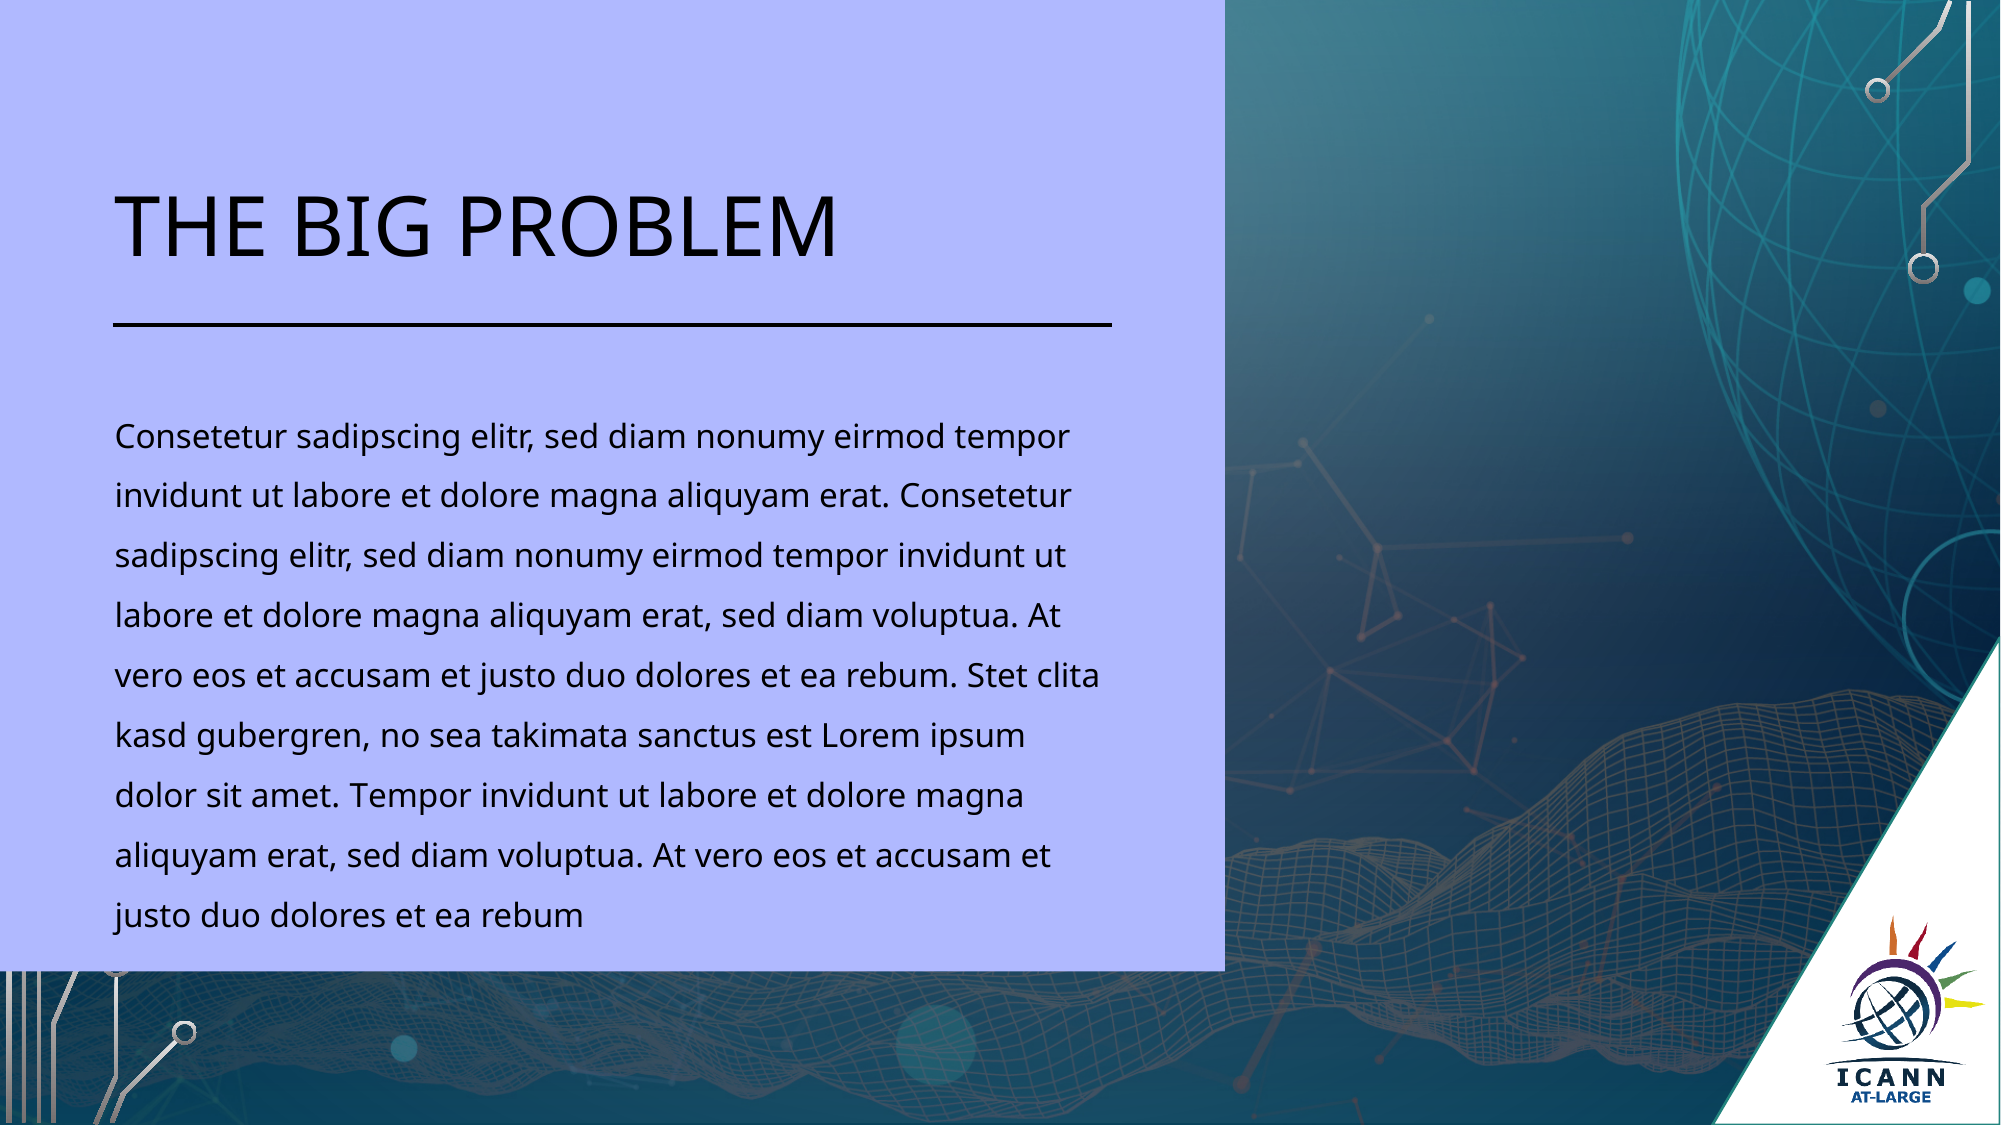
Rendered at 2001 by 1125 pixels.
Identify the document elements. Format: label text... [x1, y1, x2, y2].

title The big problem [99, 153, 1081, 294]
text_box [0, 0, 1226, 973]
picture [1803, 910, 1988, 1108]
text_box Consetetur sadipscing elitr, sed diam nonumy eirmod tempor invidunt ut labore et dolore magna aliquyam erat. Consetetur sadipscing elitr, sed diam nonumy eirmod tempor invidunt ut labore et dolore magna aliquyam erat, sed diam voluptua. At vero eos et accusam et justo duo dolores et ea rebum. Stet clita kasd gubergren, no sea takimata sanctus est Lorem ipsum dolor sit amet. Tempor invidunt ut labore et dolore magna aliquyam erat, sed diam voluptua. At vero eos et accusam et justo duo dolores et ea rebum [99, 387, 1127, 942]
